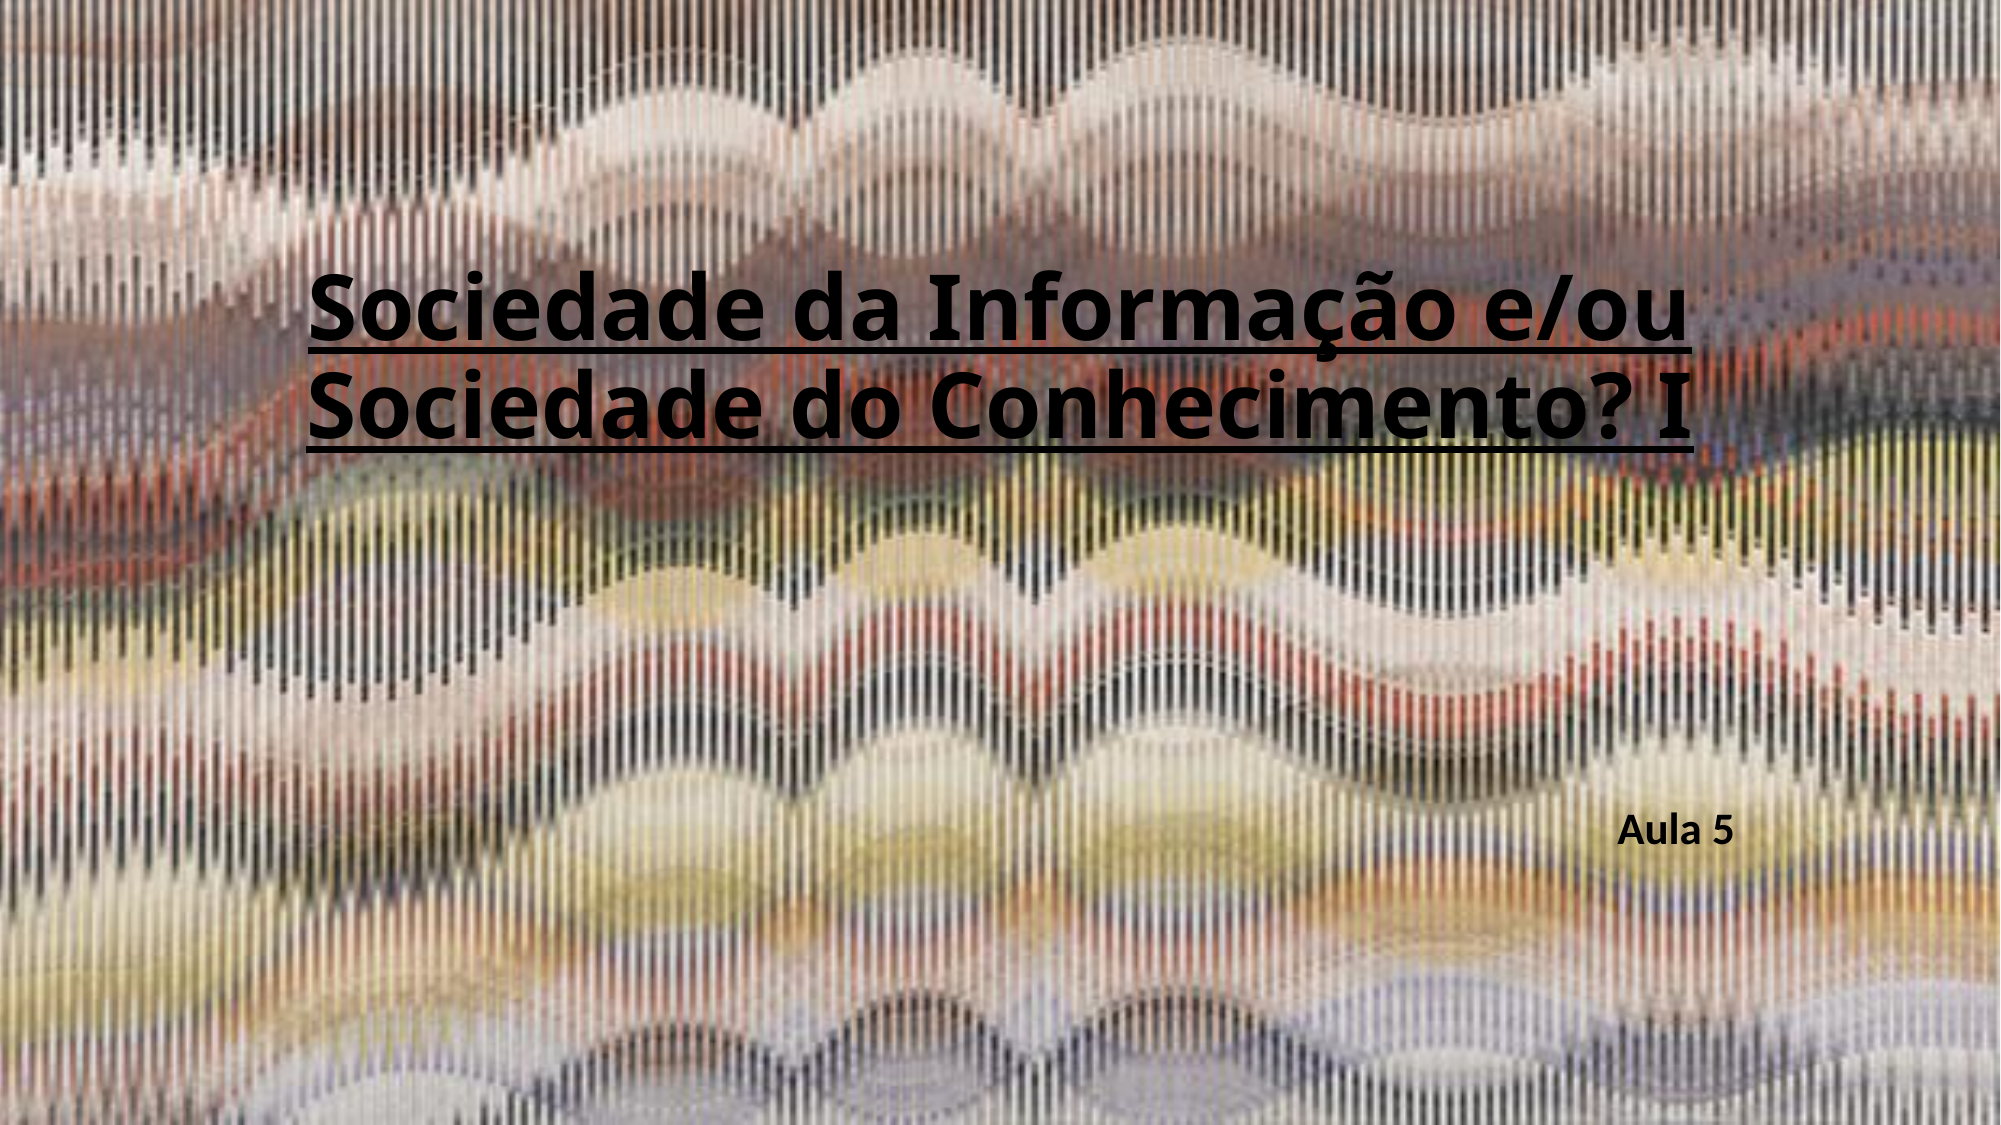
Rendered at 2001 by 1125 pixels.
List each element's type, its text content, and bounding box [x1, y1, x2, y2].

picture [0, 0, 2001, 1125]
subtitle Aula 5 [249, 590, 1750, 863]
title Sociedade da Informação e/ou Sociedade do Conhecimento? I [249, 184, 1750, 576]
